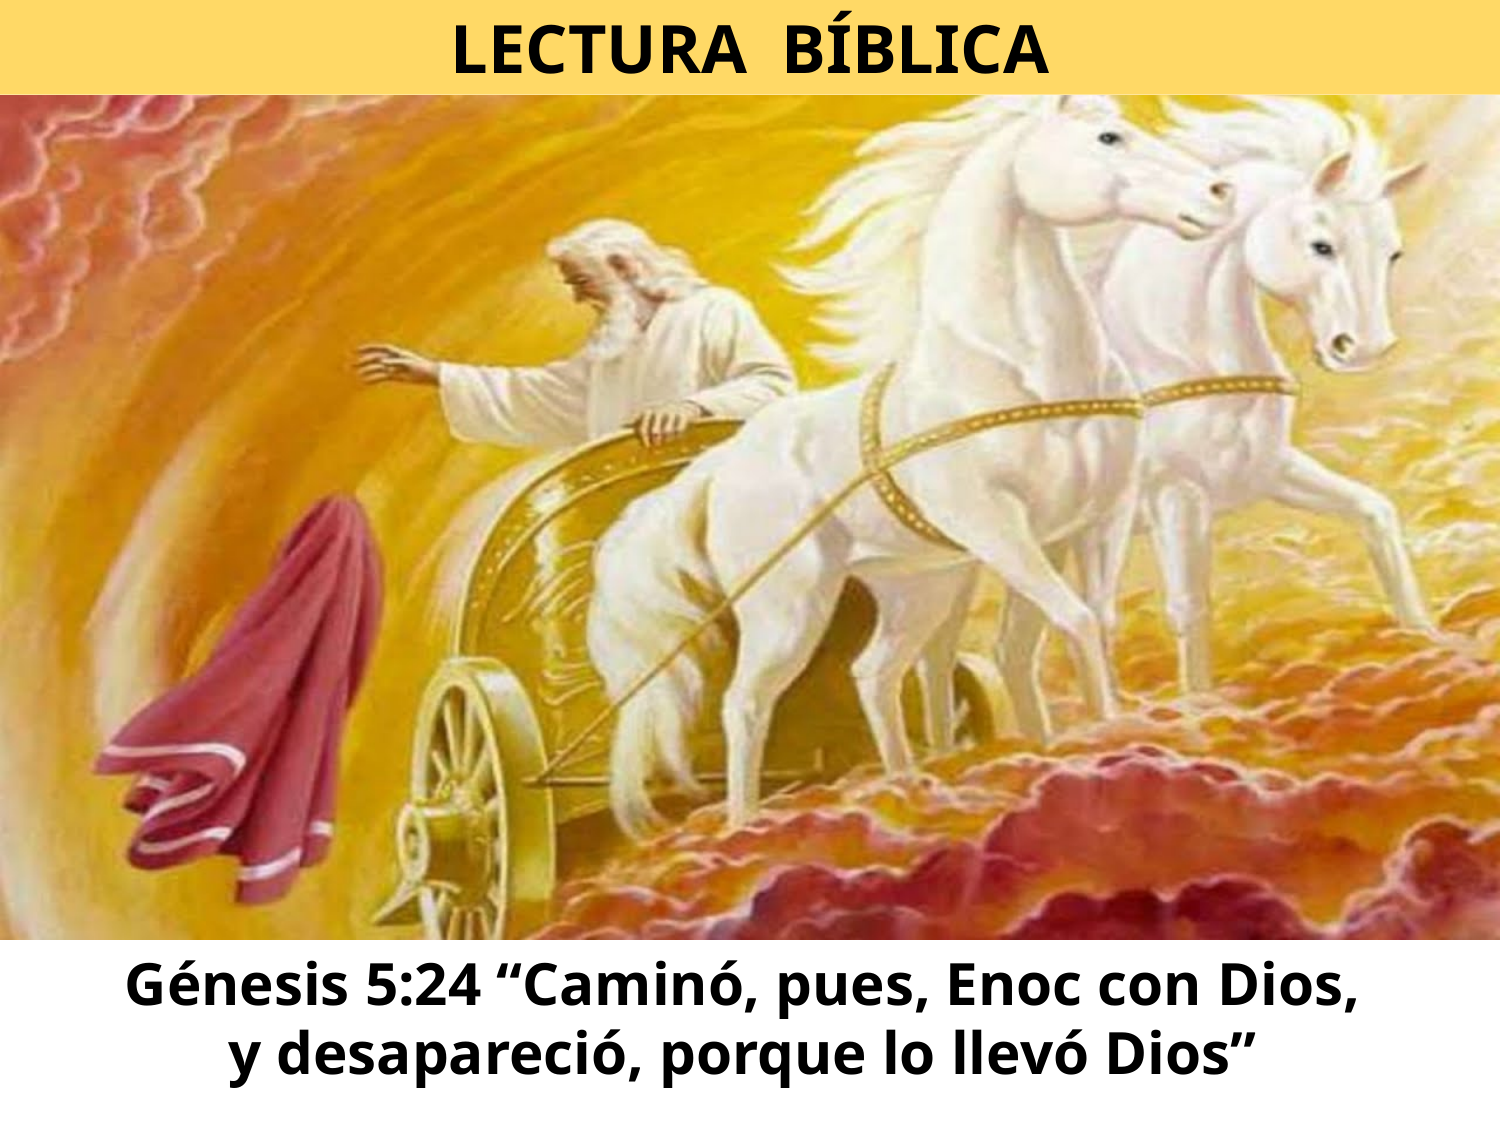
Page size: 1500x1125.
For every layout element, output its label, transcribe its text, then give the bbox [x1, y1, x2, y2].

text_box LECTURA BÍBLICA [0, 0, 1500, 95]
text_box Génesis 5:24 “Caminó, pues, Enoc con Dios, y desapareció, porque lo llevó Dios” [0, 940, 1500, 1094]
picture [0, 95, 1500, 940]
